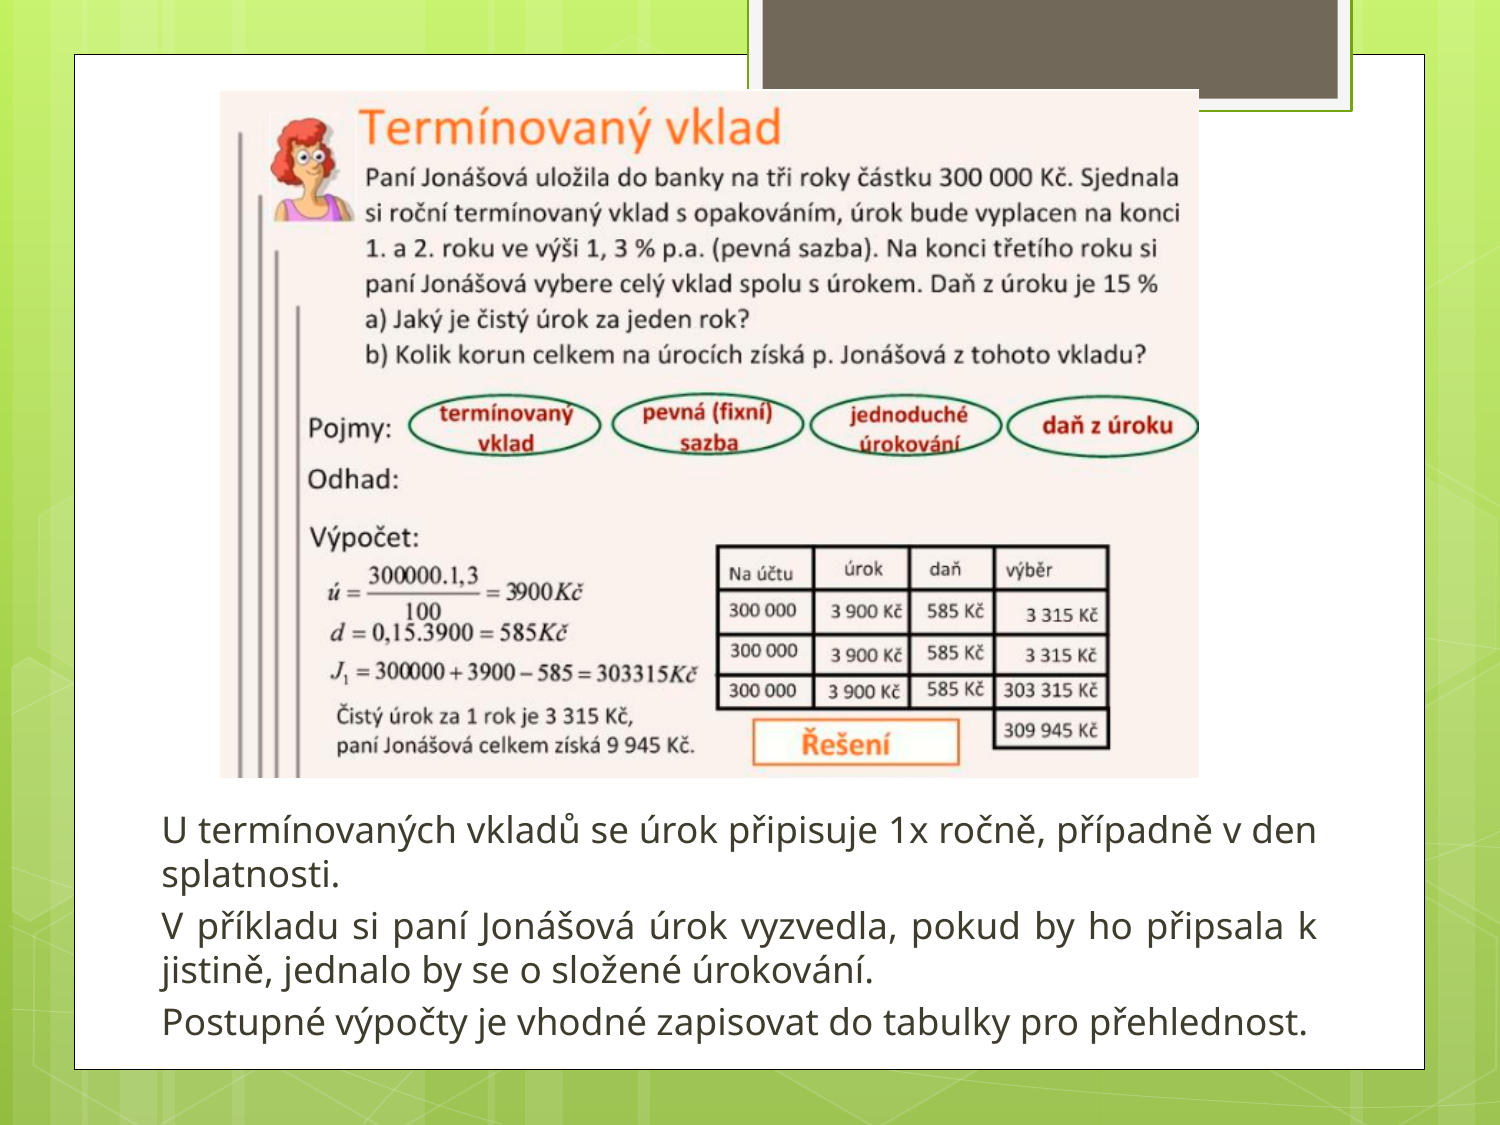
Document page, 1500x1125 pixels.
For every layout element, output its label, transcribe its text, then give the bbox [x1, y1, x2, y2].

list U termínovaných vkladů se úrok připisuje 1x ročně, případně v den splatnosti. V příkladu si paní Jonášová úrok vyzvedla, pokud by ho připsala k jistině, jednalo by se o složené úrokování. Postupné výpočty je vhodné zapisovat do tabulky pro přehlednost. [135, 798, 1335, 1065]
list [218, 89, 1200, 778]
